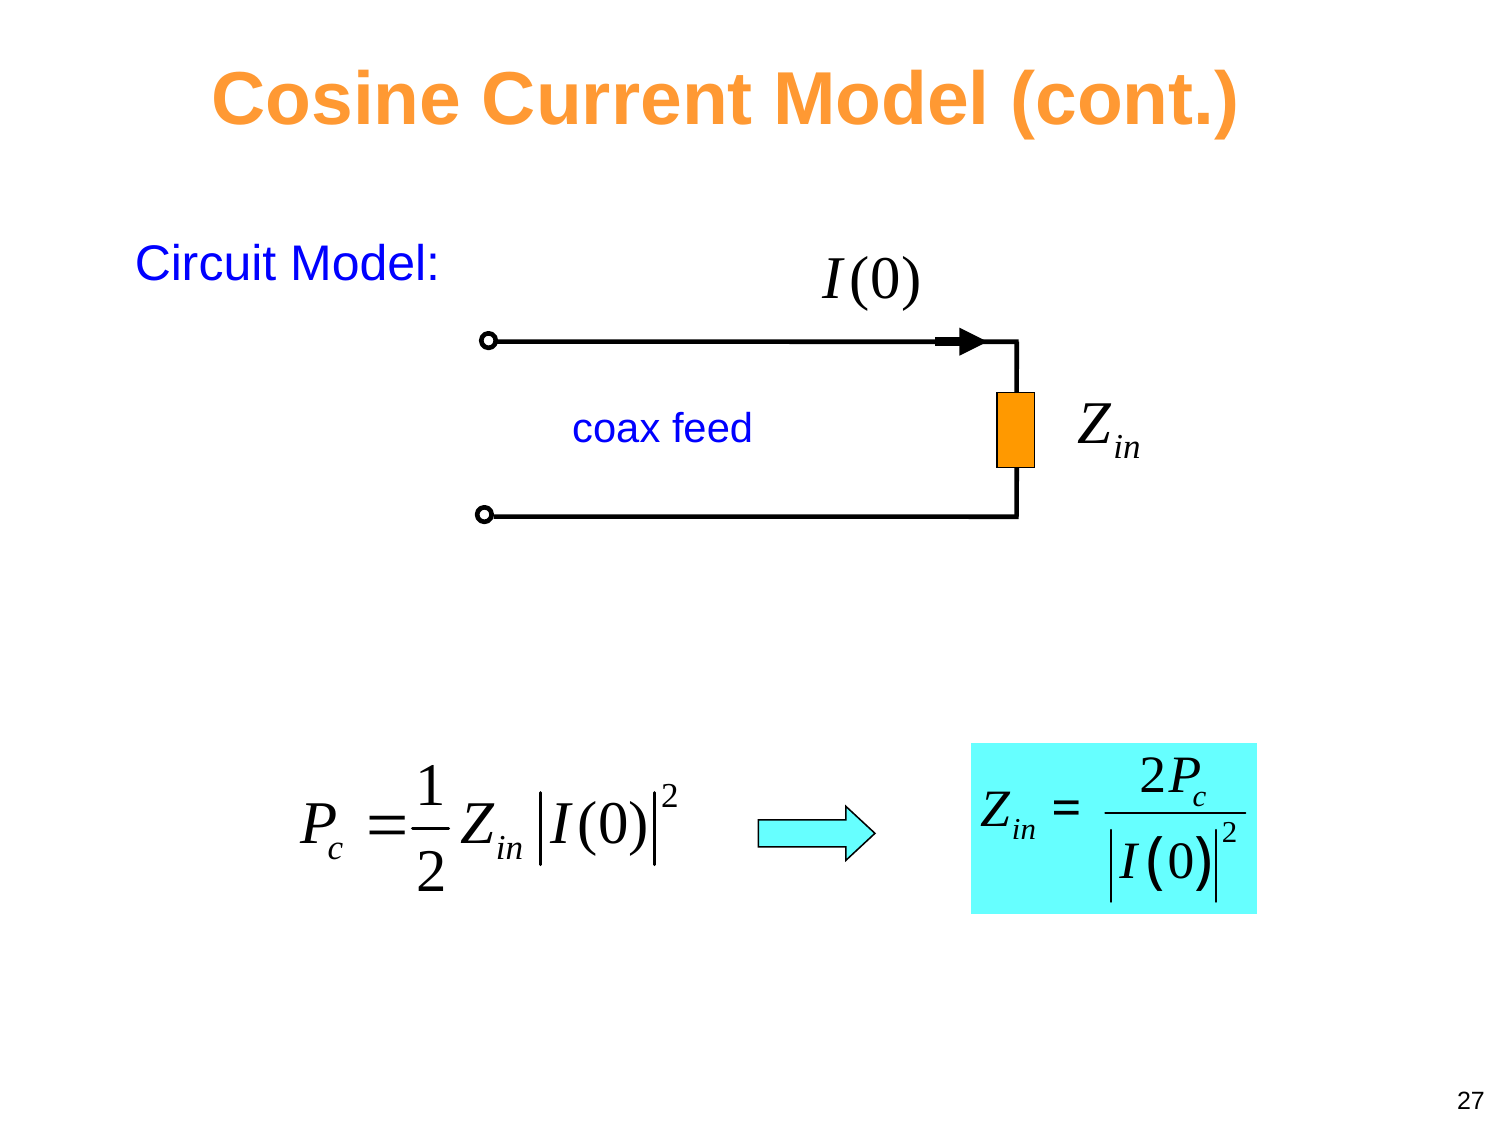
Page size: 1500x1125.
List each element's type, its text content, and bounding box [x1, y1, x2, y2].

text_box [288, 747, 690, 905]
slide_number 27 [1149, 1046, 1500, 1125]
text_box Circuit Model: [120, 223, 456, 298]
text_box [971, 742, 1258, 915]
text_box Cosine Current Model (cont.) [191, 48, 1261, 141]
text_box [758, 806, 875, 861]
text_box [476, 242, 1154, 523]
